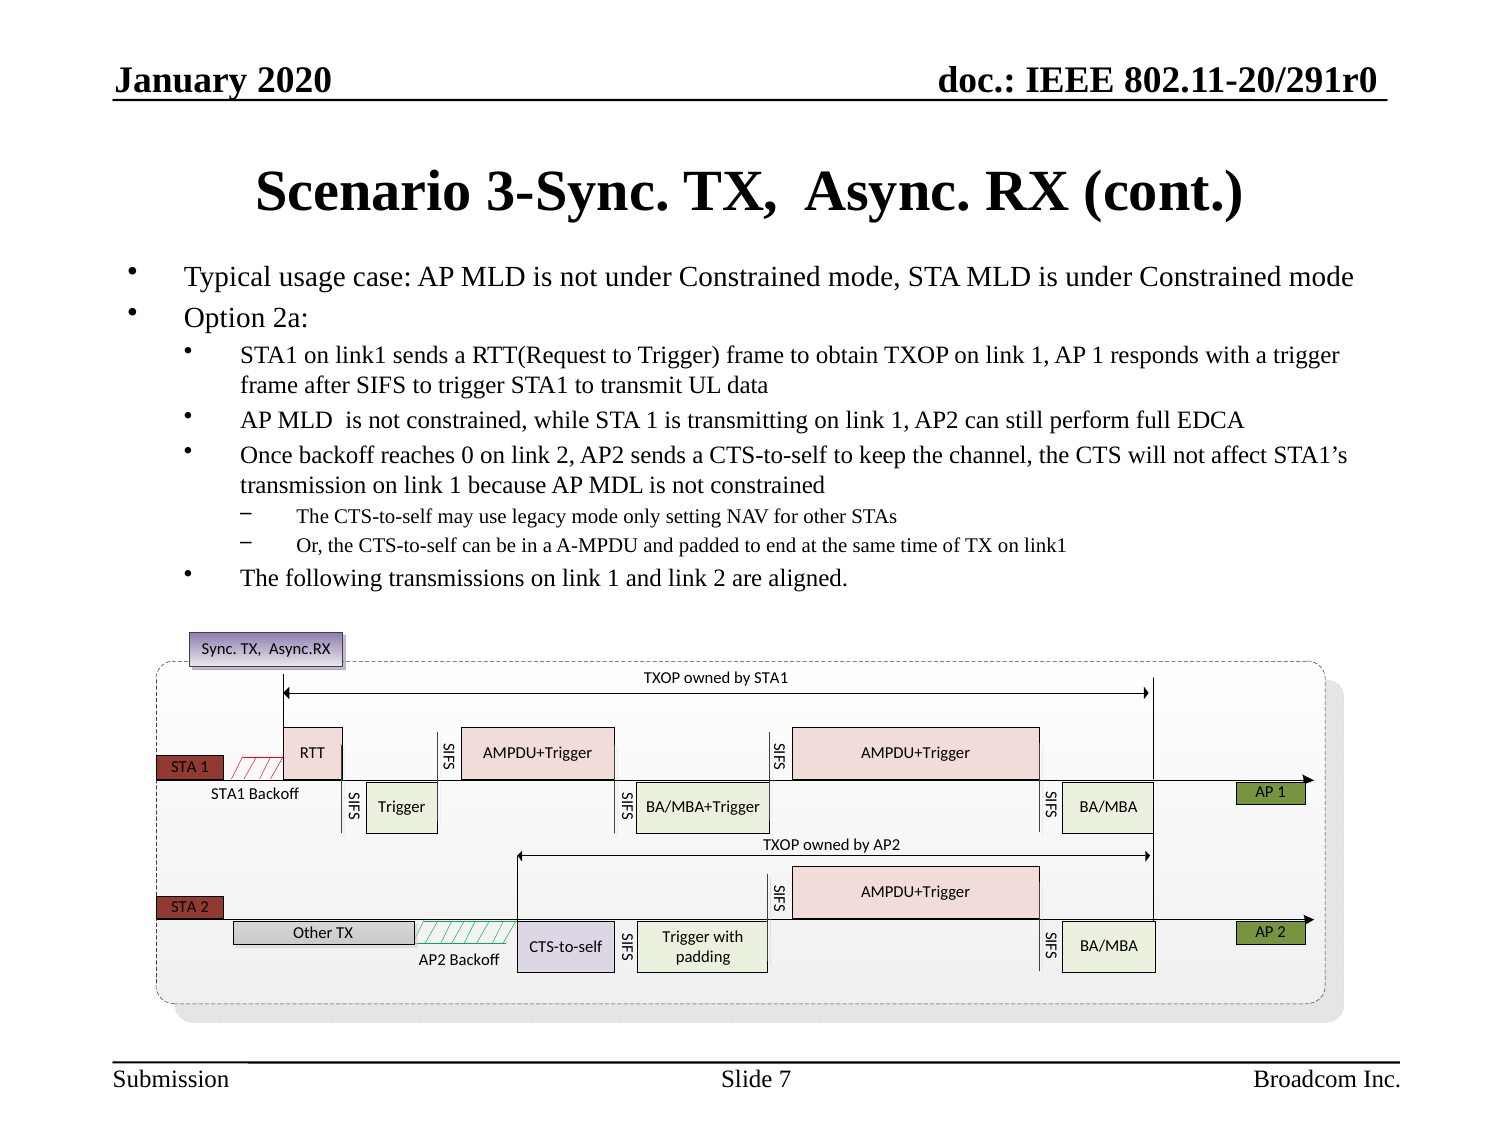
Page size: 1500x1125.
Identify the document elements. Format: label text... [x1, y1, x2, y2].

footer Broadcom Inc. [1250, 1061, 1402, 1093]
list Typical usage case: AP MLD is not under Constrained mode, STA MLD is under Constrained mode Option 2a: STA1 on link1 sends a RTT(Request to Trigger) frame to obtain TXOP on link 1, AP 1 responds with a trigger frame after SIFS to trigger STA1 to transmit UL data AP MLD is not constrained, while STA 1 is transmitting on link 1, AP2 can still perform full EDCA Once backoff reaches 0 on link 2, AP2 sends a CTS-to-self to keep the channel, the CTS will not affect STA1’s transmission on link 1 because AP MDL is not constrained The CTS-to-self may use legacy mode only setting NAV for other STAs Or, the CTS-to-self can be in a A-MPDU and padded to end at the same time of TX on link1 The following transmissions on link 1 and link 2 are aligned. [112, 275, 1388, 1050]
slide_number Slide 7 [712, 1061, 800, 1093]
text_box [153, 628, 1347, 1026]
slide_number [114, 54, 335, 101]
title Scenario 3-Sync. TX, Async. RX (cont.) [112, 99, 1388, 275]
